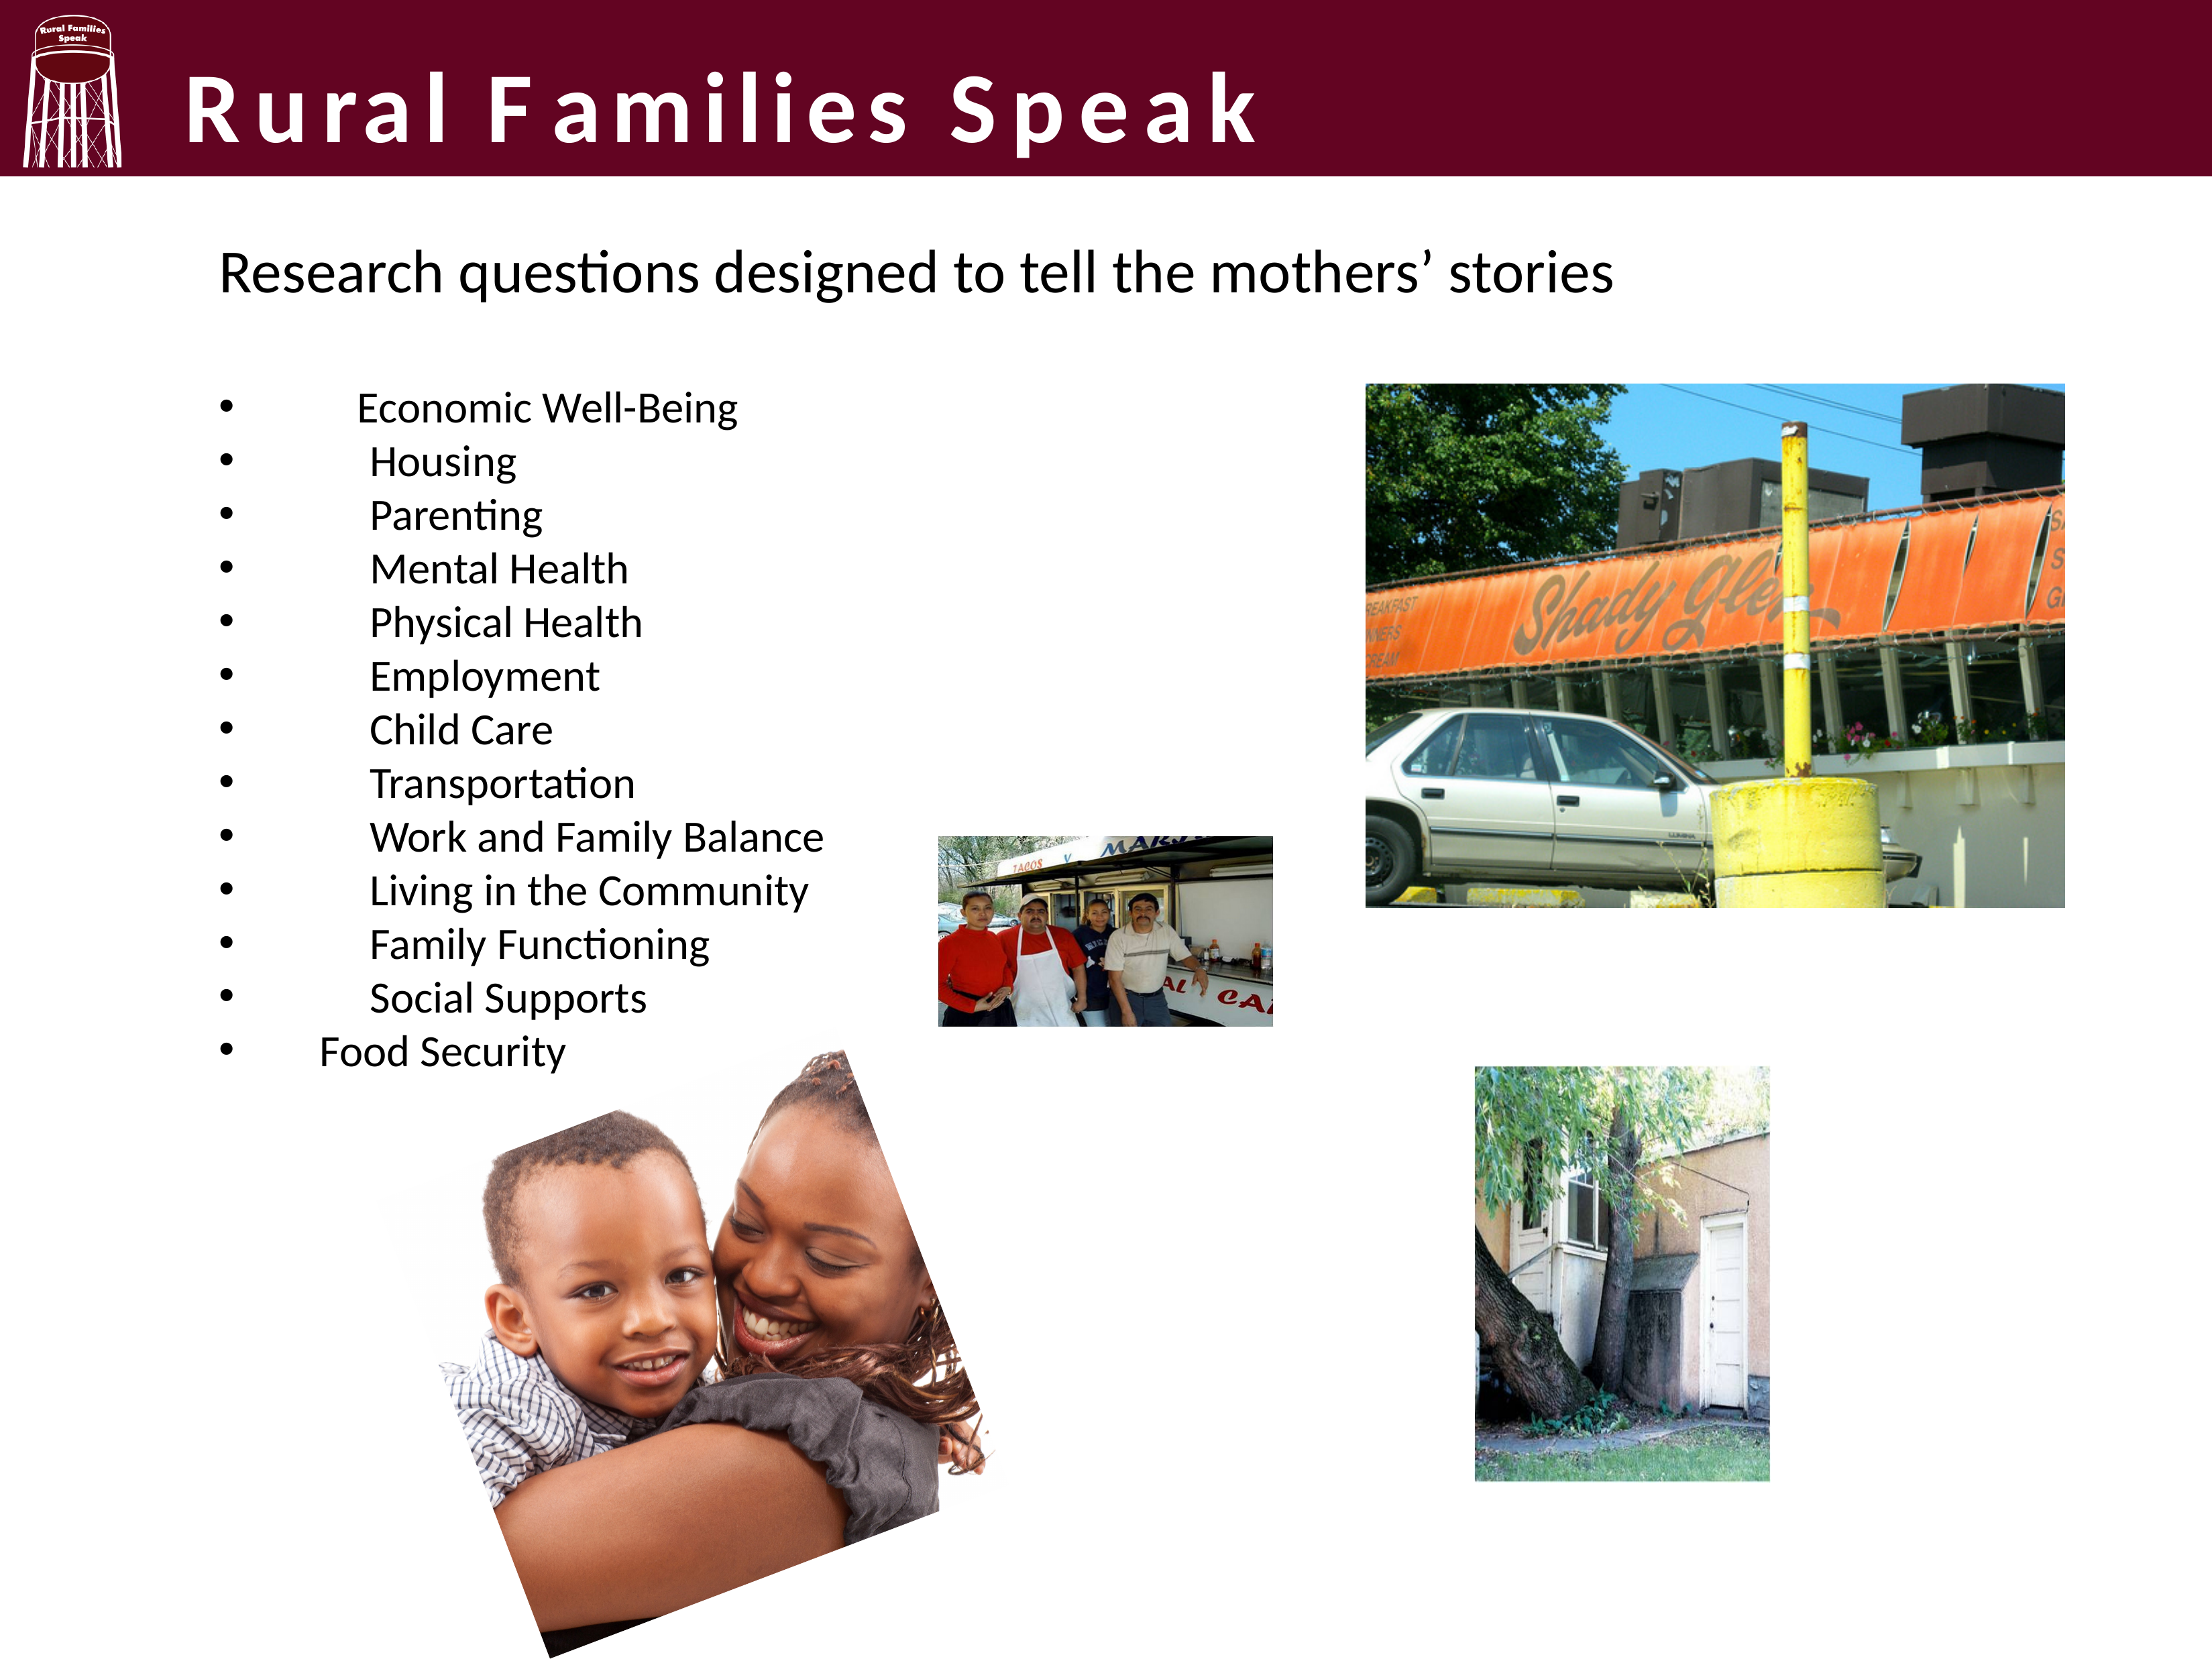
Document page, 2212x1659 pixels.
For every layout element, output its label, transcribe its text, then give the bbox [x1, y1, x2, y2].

text_box [376, 1027, 1009, 1659]
picture [1366, 384, 2065, 908]
text_box [23, 15, 122, 170]
text_box [592, 1111, 612, 1119]
picture [1474, 1065, 1771, 1483]
text_box Research questions designed to tell the mothers’ stories Economic Well-Being Housing Parenting Mental Health Physical Health Employment Child Care Transportation Work and Family Balance Living in the Community Family Functioning Social Supports Food Security [209, 225, 2028, 1111]
picture [938, 836, 1274, 1027]
text_box Rural Families Speak [172, 37, 1266, 168]
